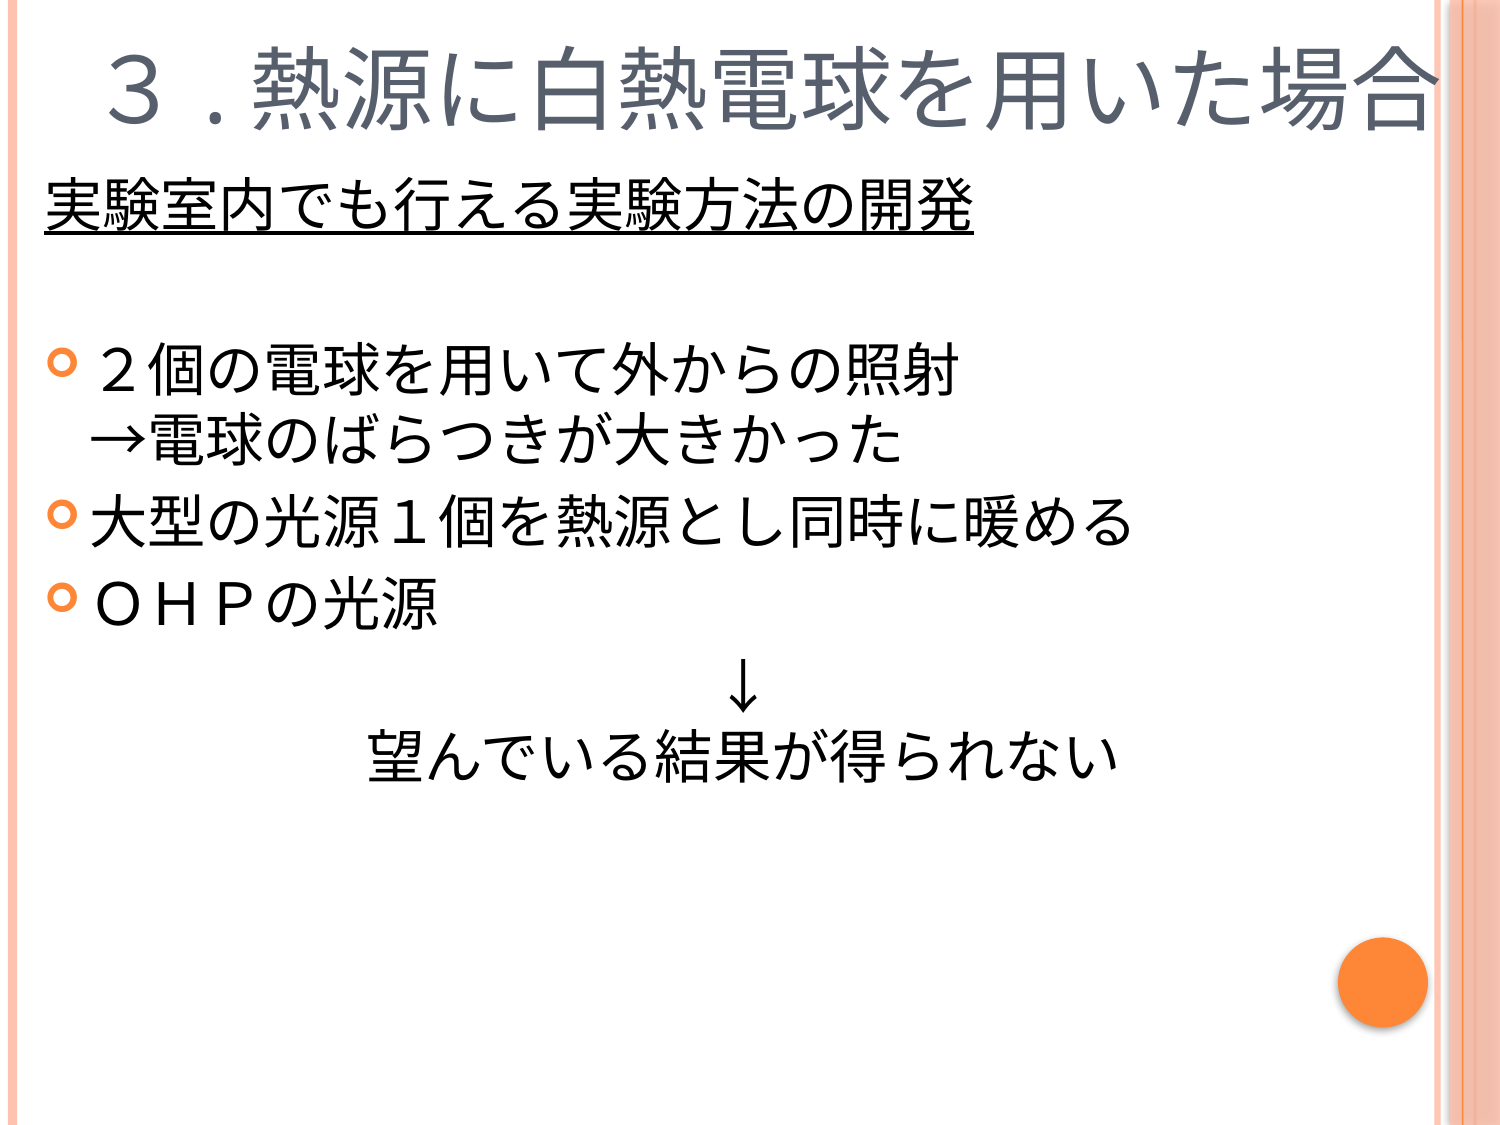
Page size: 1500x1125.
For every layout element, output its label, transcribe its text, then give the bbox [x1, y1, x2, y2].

title ３.熱源に白熱電球を用いた場合 [75, 45, 1500, 149]
list 実験室内でも行える実験方法の開発 ２個の電球を用いて外からの照射 →電球のばらつきが大きかった 大型の光源１個を熱源とし同時に暖める ＯＨＰの光源 ↓ 望んでいる結果が得られない [29, 160, 1459, 1125]
